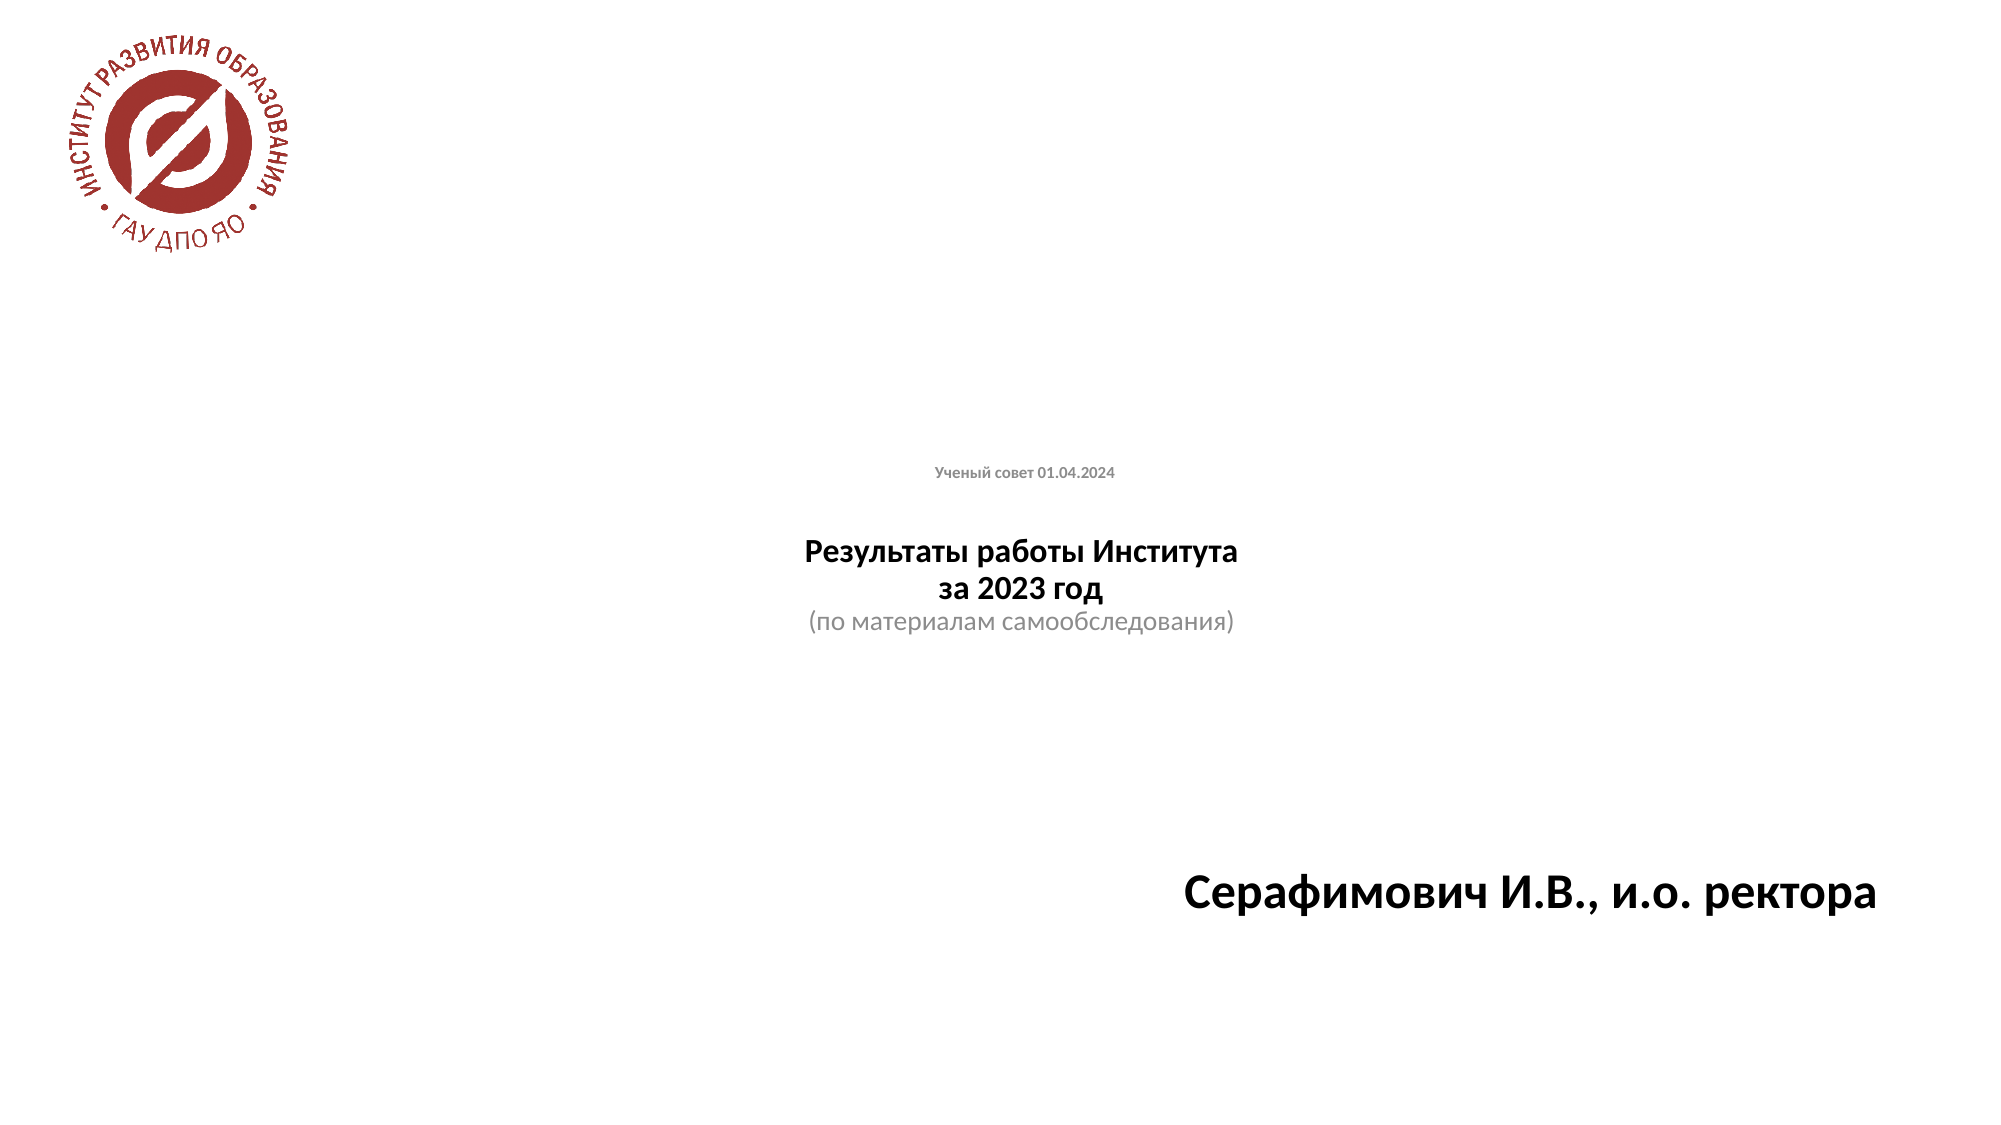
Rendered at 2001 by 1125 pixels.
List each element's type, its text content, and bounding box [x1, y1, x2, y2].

subtitle Серафимович И.В., и.о. ректора [404, 749, 1905, 1021]
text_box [62, 29, 296, 257]
title Ученый совет 01.04.2024 Результаты работы Института за 2023 год (по материалам самообследования) [274, 252, 1775, 644]
